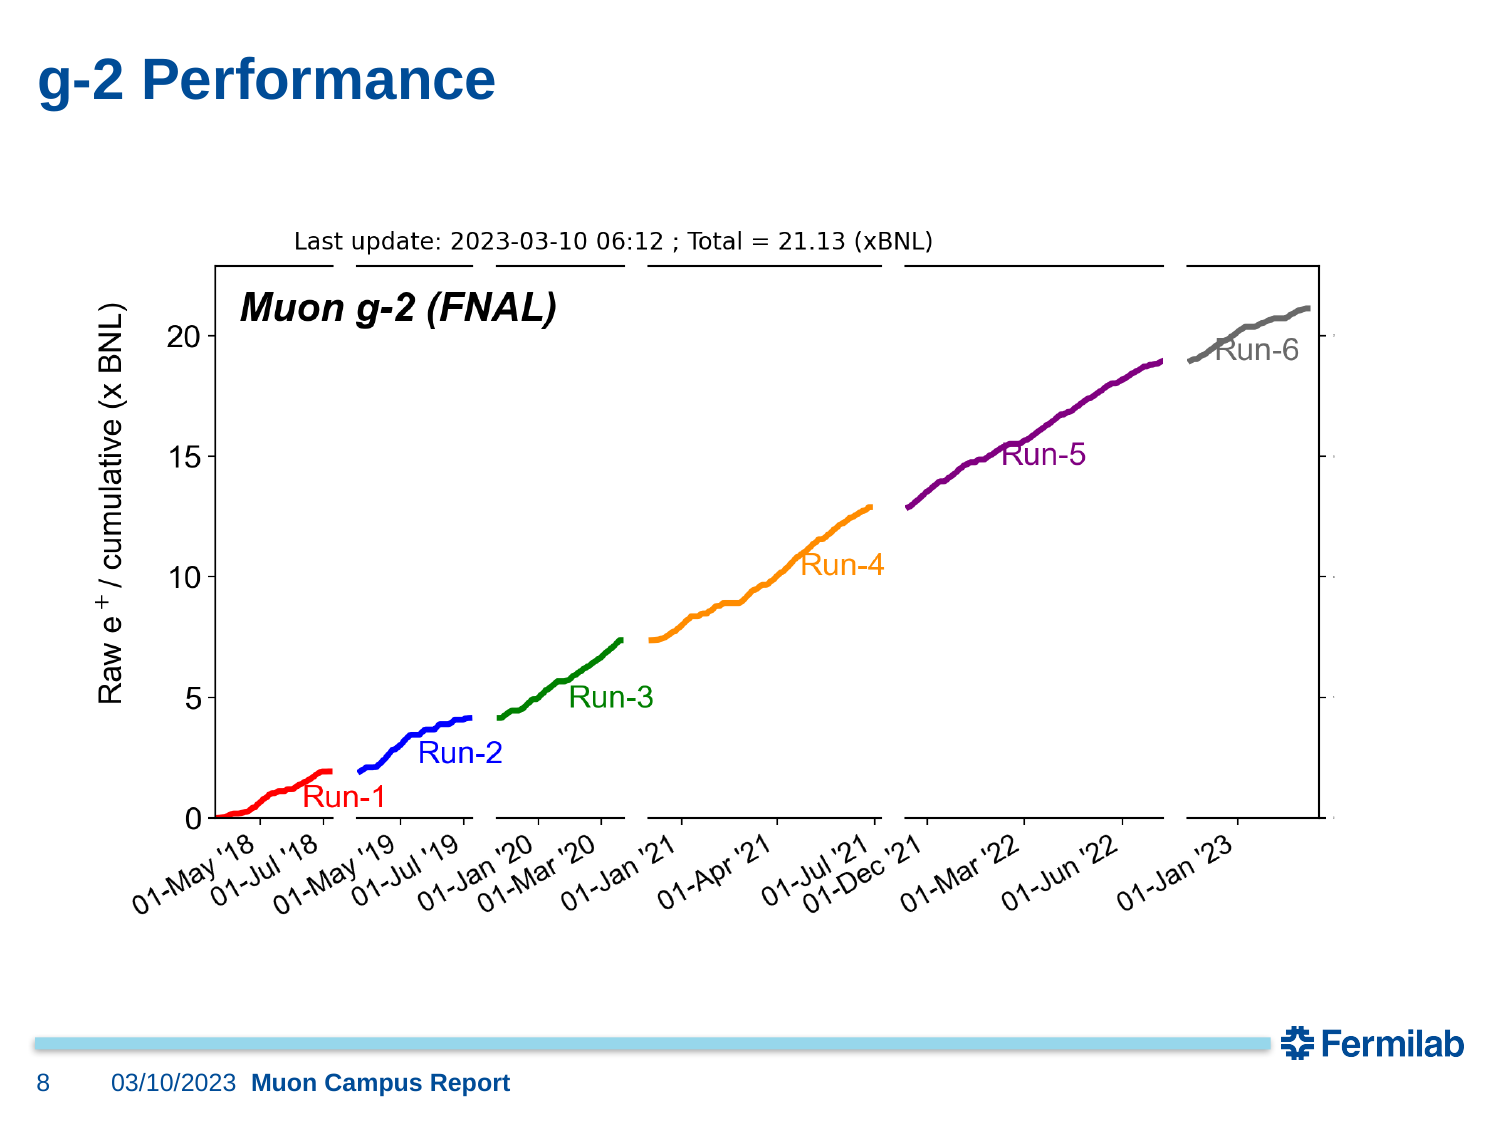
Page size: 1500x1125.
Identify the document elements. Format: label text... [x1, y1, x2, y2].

title g-2 Performance [37, 41, 1463, 112]
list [37, 168, 1461, 980]
picture [1281, 1026, 1464, 1060]
footer Muon Campus Report [251, 1066, 1279, 1107]
slide_number 8 [36, 1066, 105, 1106]
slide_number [111, 1066, 242, 1107]
